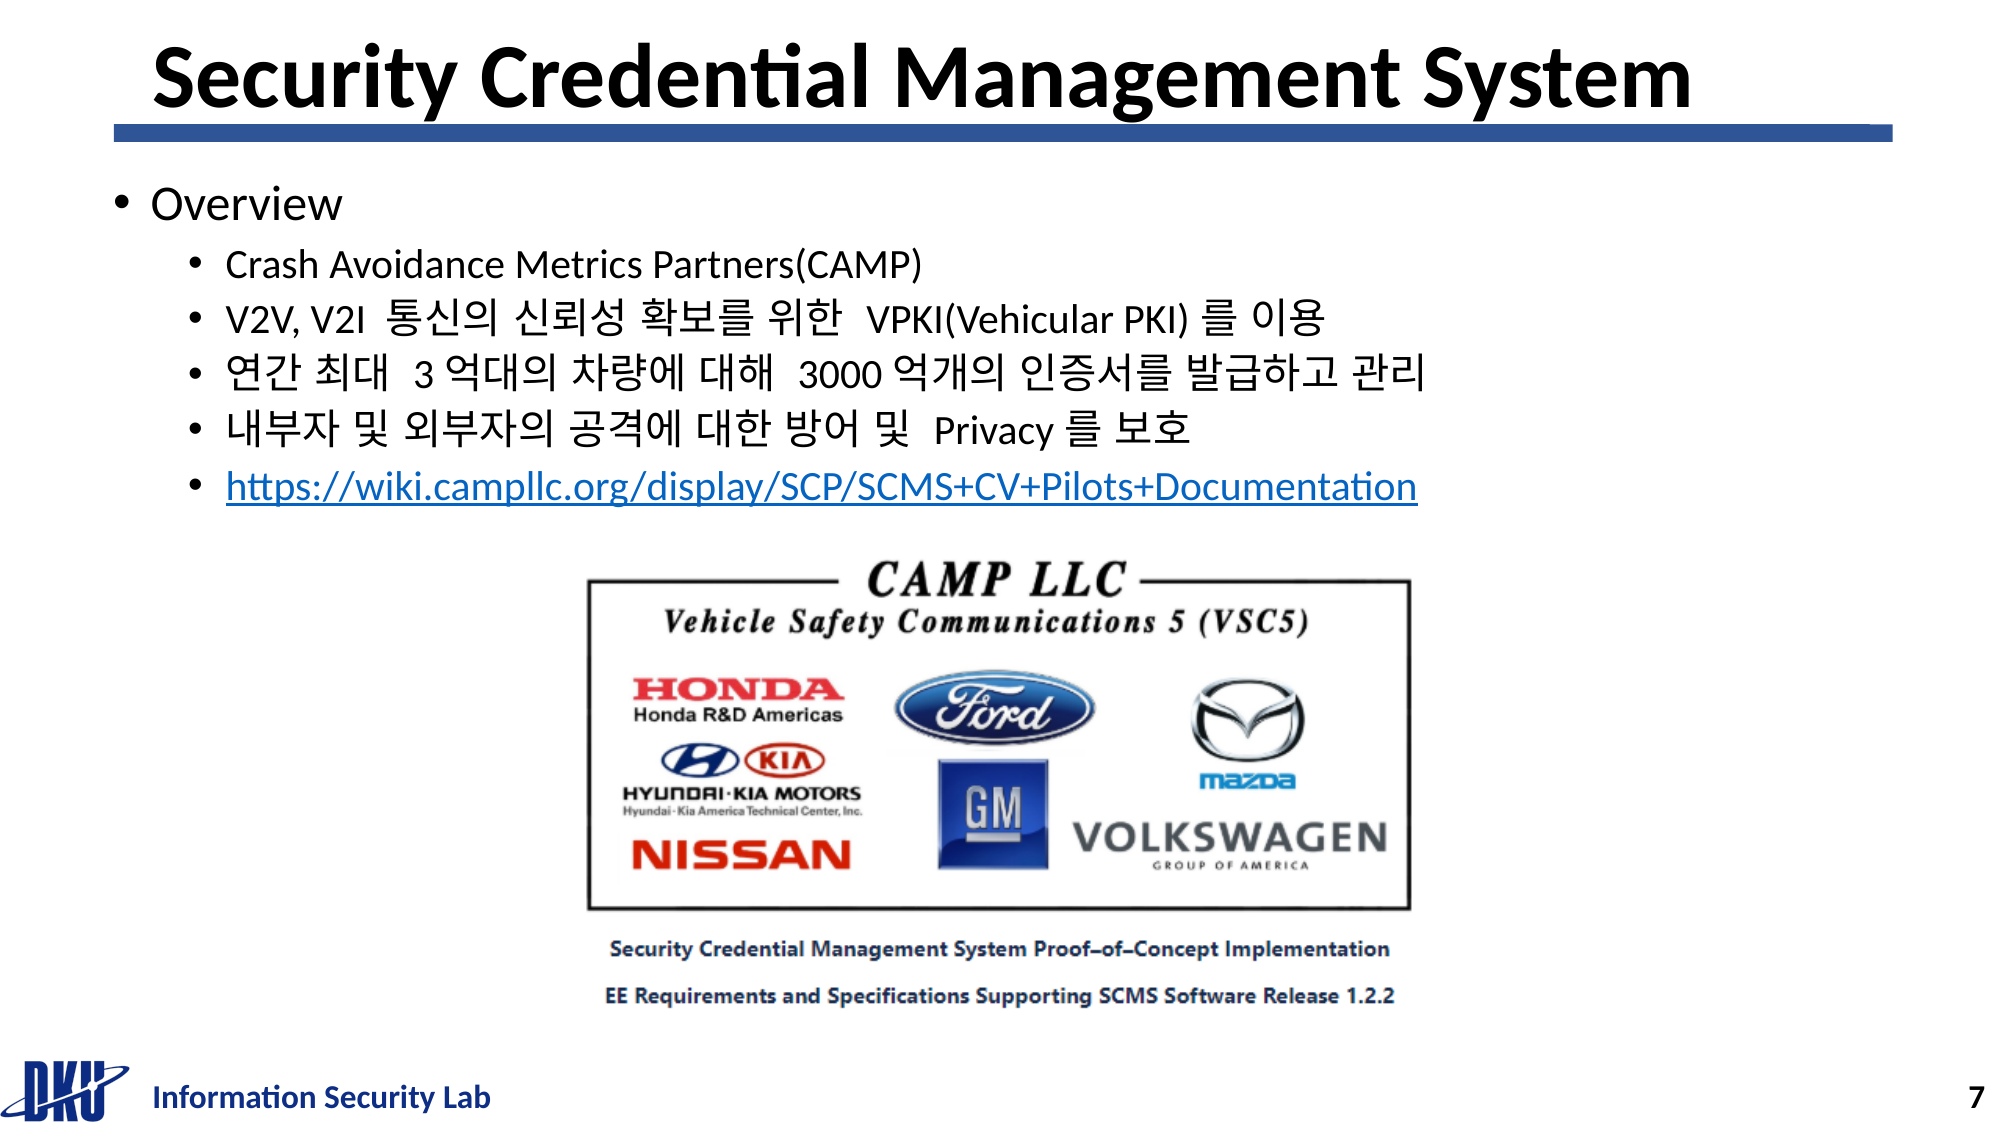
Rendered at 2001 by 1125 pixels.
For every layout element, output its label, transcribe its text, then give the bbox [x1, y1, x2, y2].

list Overview Crash Avoidance Metrics Partners(CAMP) V2V, V2I 통신의 신뢰성 확보를 위한 VPKI(Vehicular PKI)를 이용 연간 최대 3억대의 차량에 대해 3000억개의 인증서를 발급하고 관리 내부자 및 외부자의 공격에 대한 방어 및 Privacy를 보호 https://wiki.campllc.org/display/SCP/SCMS+CV+Pilots+Documentation [98, 170, 1897, 987]
slide_number 7 [1550, 1065, 2000, 1125]
title Security Credential Management System [137, 18, 1863, 138]
footer Information Security Lab [137, 1065, 777, 1125]
picture [568, 540, 1432, 1027]
picture [0, 1060, 134, 1123]
